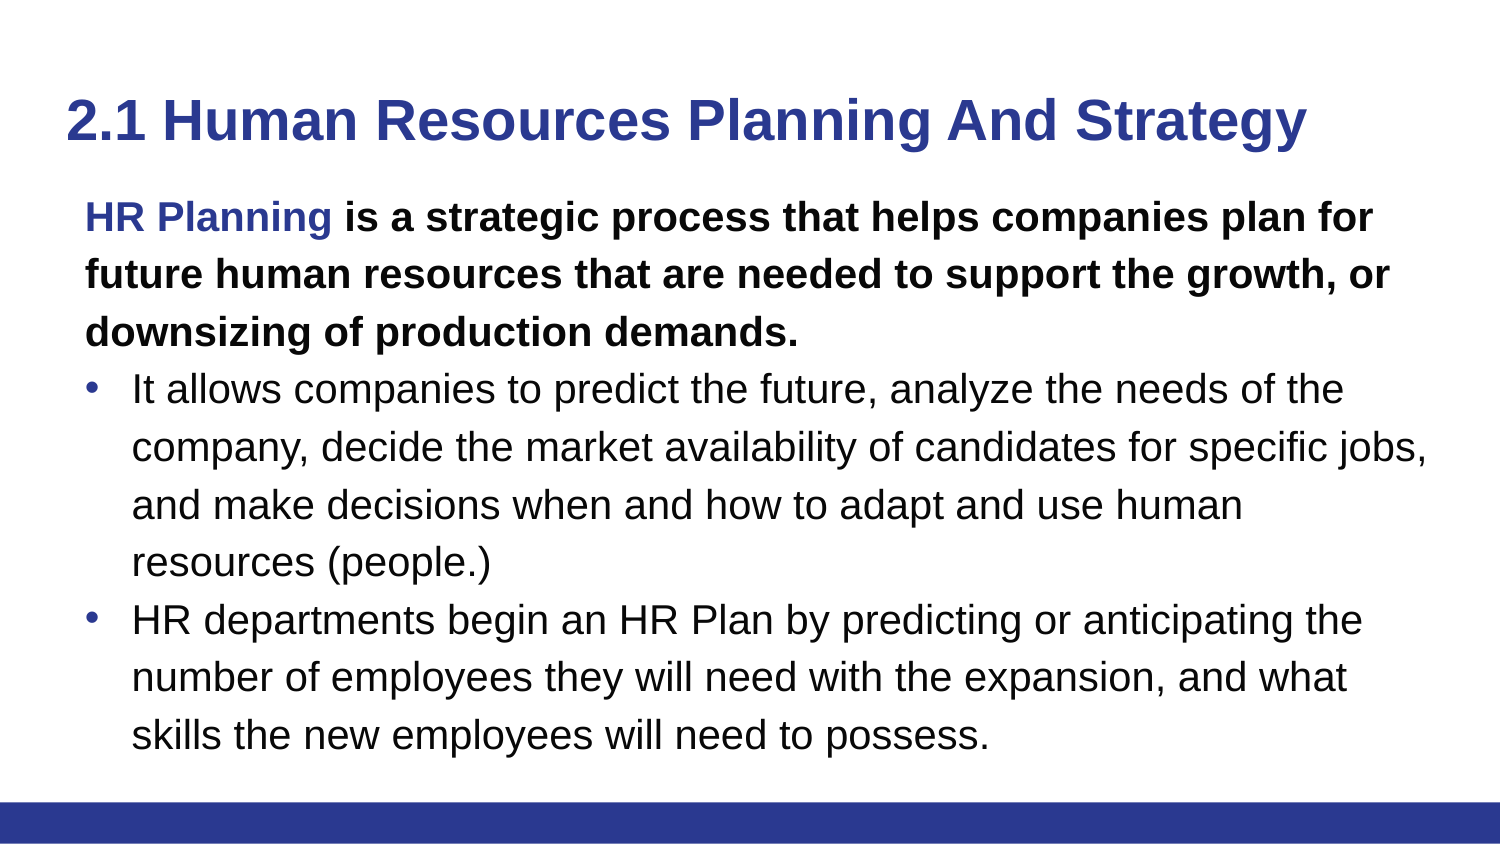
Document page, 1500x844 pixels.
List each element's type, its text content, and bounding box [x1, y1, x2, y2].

title 2.1 Human Resources Planning And Strategy [51, 67, 1449, 166]
list HR Planning is a strategic process that helps companies plan for future human resources that are needed to support the growth, or downsizing of production demands. It allows companies to predict the future, analyze the needs of the company, decide the market availability of candidates for specific jobs, and make decisions when and how to adapt and use human resources (people.) HR departments begin an HR Plan by predicting or anticipating the number of employees they will need with the expansion, and what skills the new employees will need to possess. [51, 166, 1449, 777]
